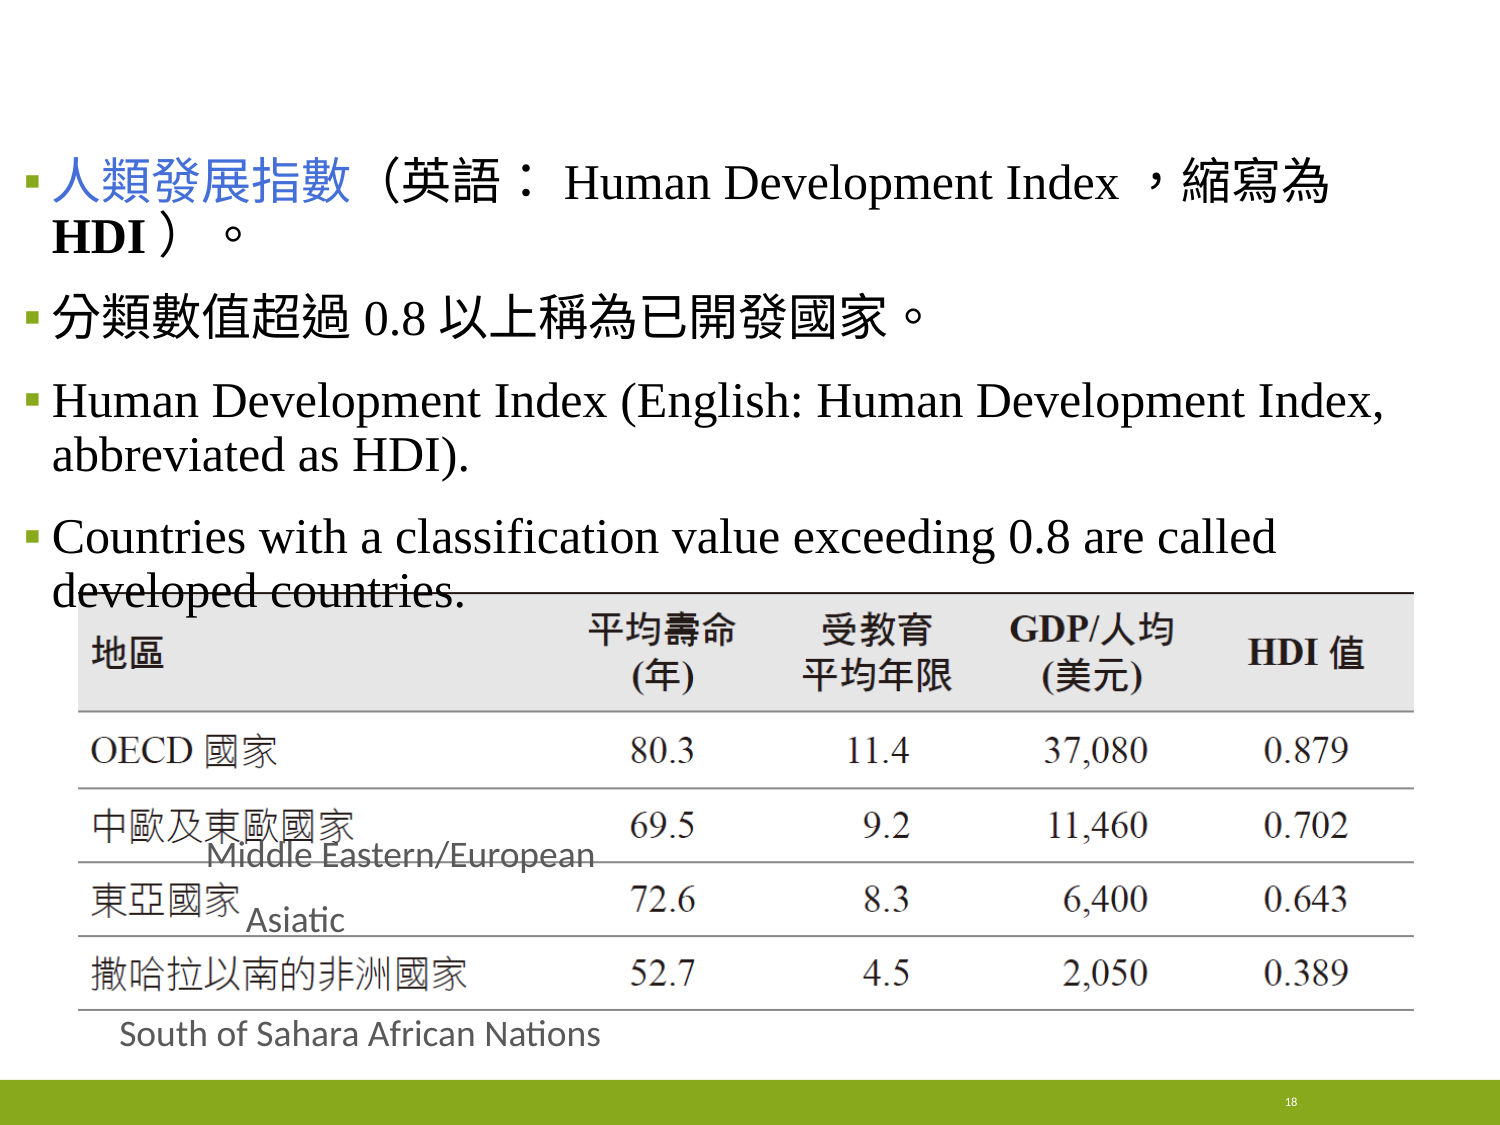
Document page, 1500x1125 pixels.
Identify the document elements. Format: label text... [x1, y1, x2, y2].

text_box 人類發展指數（英語：Human Development Index，縮寫為HDI）。 分類數值超過0.8以上稱為已開發國家。 Human Development Index (English: Human Development Index, abbreviated as HDI). Countries with a classification value exceeding 0.8 are called developed countries. [3, 149, 1488, 1013]
slide_number 18 [1217, 1082, 1313, 1121]
text_box South of Sahara African Nations [104, 1013, 617, 1061]
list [70, 584, 1421, 1013]
